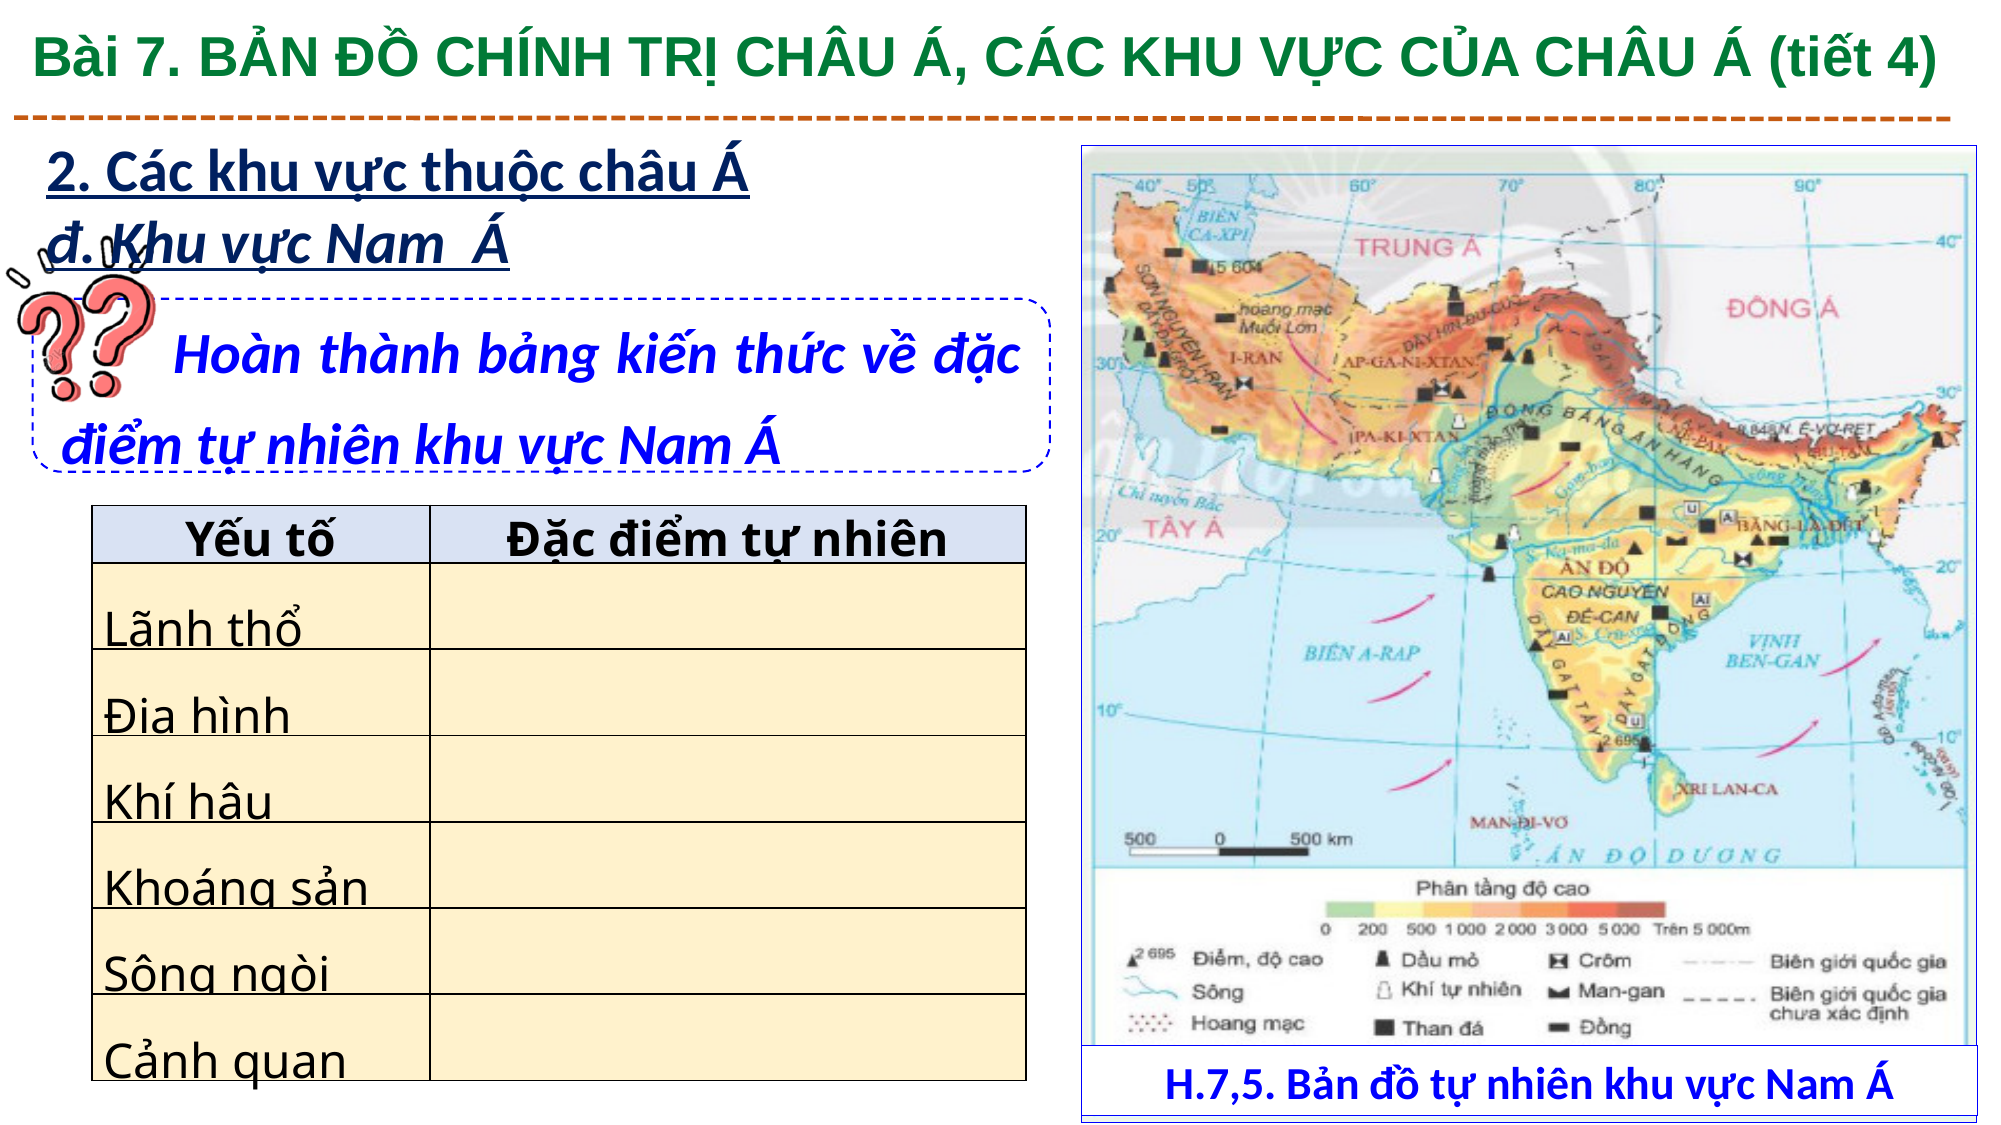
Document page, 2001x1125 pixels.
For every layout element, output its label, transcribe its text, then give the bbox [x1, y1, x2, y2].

table_header Đặc điểm tự nhiên [431, 506, 1025, 562]
table_cell [431, 909, 1025, 993]
table_cell Khoáng sản [93, 823, 429, 907]
table_cell [431, 995, 1025, 1080]
text_box 2. Các khu vực thuộc châu Á đ. Khu vực Nam Á [31, 123, 766, 284]
table_cell Lãnh thổ [93, 564, 429, 648]
table_cell [431, 736, 1025, 821]
table_cell Cảnh quan [93, 995, 429, 1080]
table_cell Khí hậu [93, 736, 429, 821]
picture [0, 227, 165, 407]
text_box Hoàn thành bảng kiến thức về đặc điểm tự nhiên khu vực Nam Á [31, 297, 1051, 473]
table_cell [431, 650, 1025, 735]
table_cell [431, 564, 1025, 648]
table_cell [431, 823, 1025, 907]
picture [1081, 145, 1977, 1123]
table_cell Địa hình [93, 650, 429, 735]
text_box Bài 7. BẢN ĐỒ CHÍNH TRỊ CHÂU Á, CÁC KHU VỰC CỦA CHÂU Á (tiết 4) [0, 12, 1971, 95]
table_header Yếu tố [93, 506, 429, 562]
table_cell Sông ngòi [93, 909, 429, 993]
